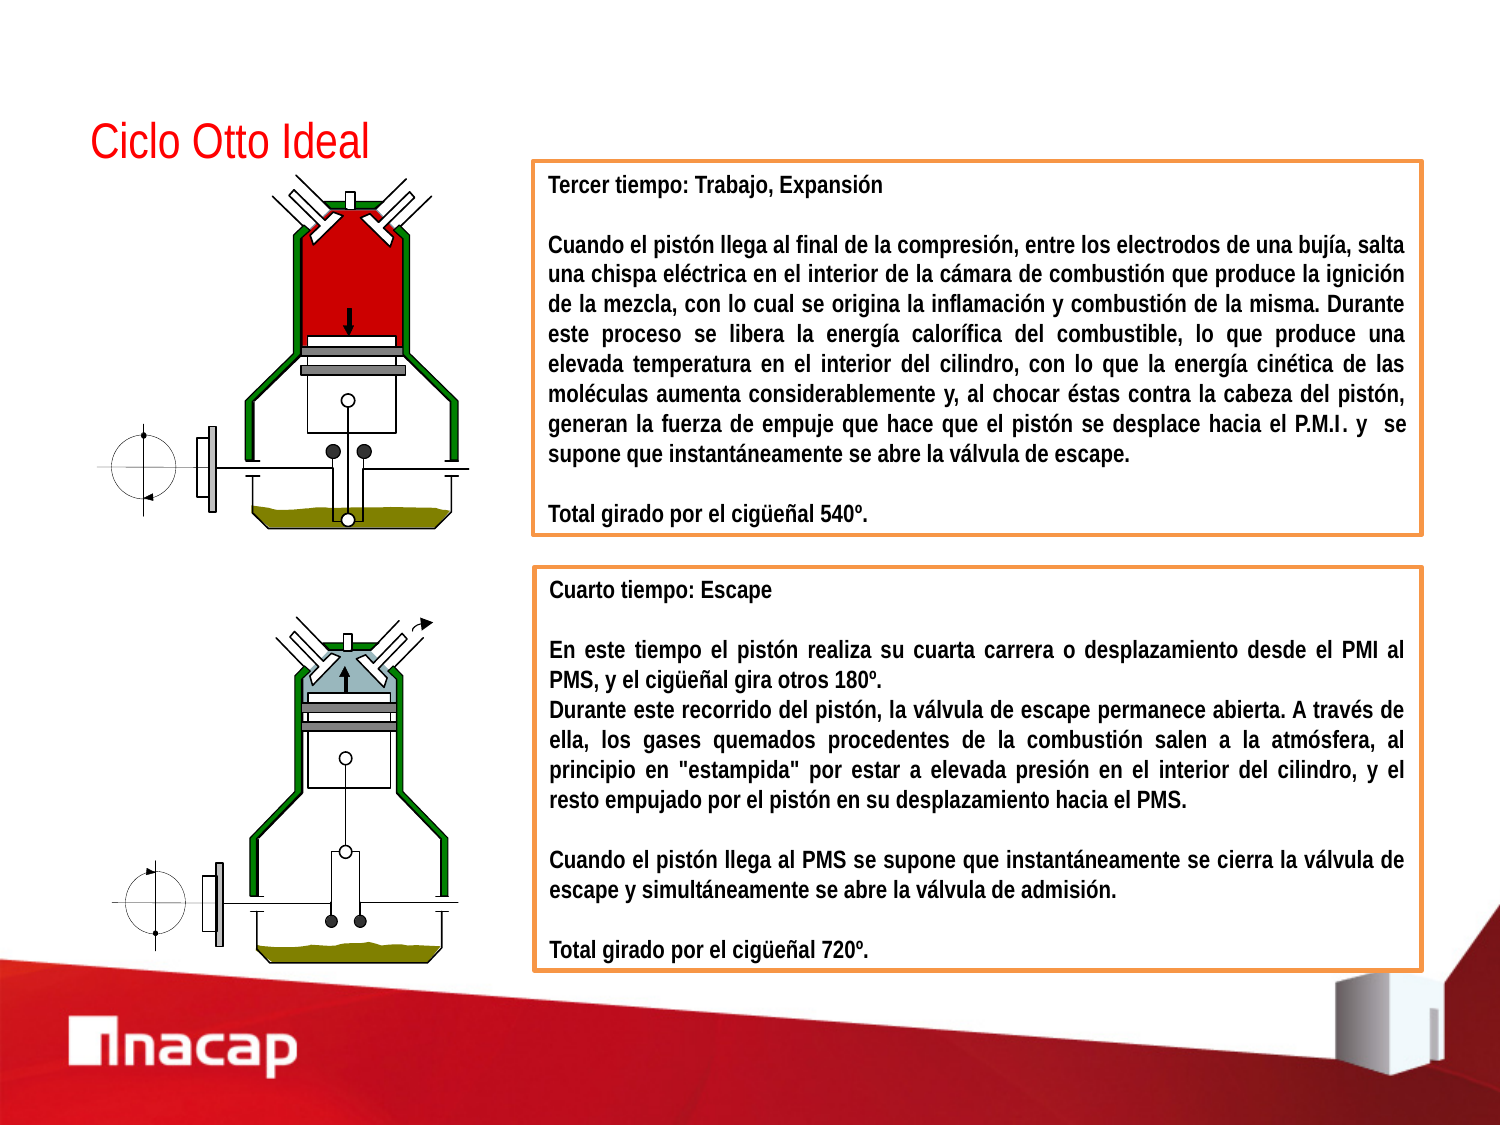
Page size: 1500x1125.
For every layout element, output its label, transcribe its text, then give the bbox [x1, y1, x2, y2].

title Ciclo Otto Ideal [75, 45, 1425, 233]
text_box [94, 173, 471, 531]
text_box Tercer tiempo: Trabajo, Expansión Cuando el pistón llega al final de la compresión, entre los electrodos de una bujía, salta una chispa eléctrica en el interior de la cámara de combustión que produce la ignición de la mezcla, con lo cual se origina la inflamación y combustión de la misma. Durante este proceso se libera la energía calorífica del combustible, lo que produce una elevada temperatura en el interior del cilindro, con lo que la energía cinética de las moléculas aumenta considerablemente y, al chocar éstas contra la cabeza del pistón, generan la fuerza de empuje que hace que el pistón se desplace hacia el P.M.I. y se supone que instantáneamente se abre la válvula de escape. Total girado por el cigüeñal 540º. [531, 159, 1424, 537]
picture [0, 0, 1500, 1125]
text_box Cuarto tiempo: Escape En este tiempo el pistón realiza su cuarta carrera o desplazamiento desde el PMI al PMS, y el cigüeñal gira otros 180º. Durante este recorrido del pistón, la válvula de escape permanece abierta. A través de ella, los gases quemados procedentes de la combustión salen a la atmósfera, al principio en "estampida" por estar a elevada presión en el interior del cilindro, y el resto empujado por el pistón en su desplazamiento hacia el PMS. Cuando el pistón llega al PMS se supone que instantáneamente se cierra la válvula de escape y simultáneamente se abre la válvula de admisión. Total girado por el cigüeñal 720º. [532, 565, 1424, 973]
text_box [110, 615, 460, 965]
